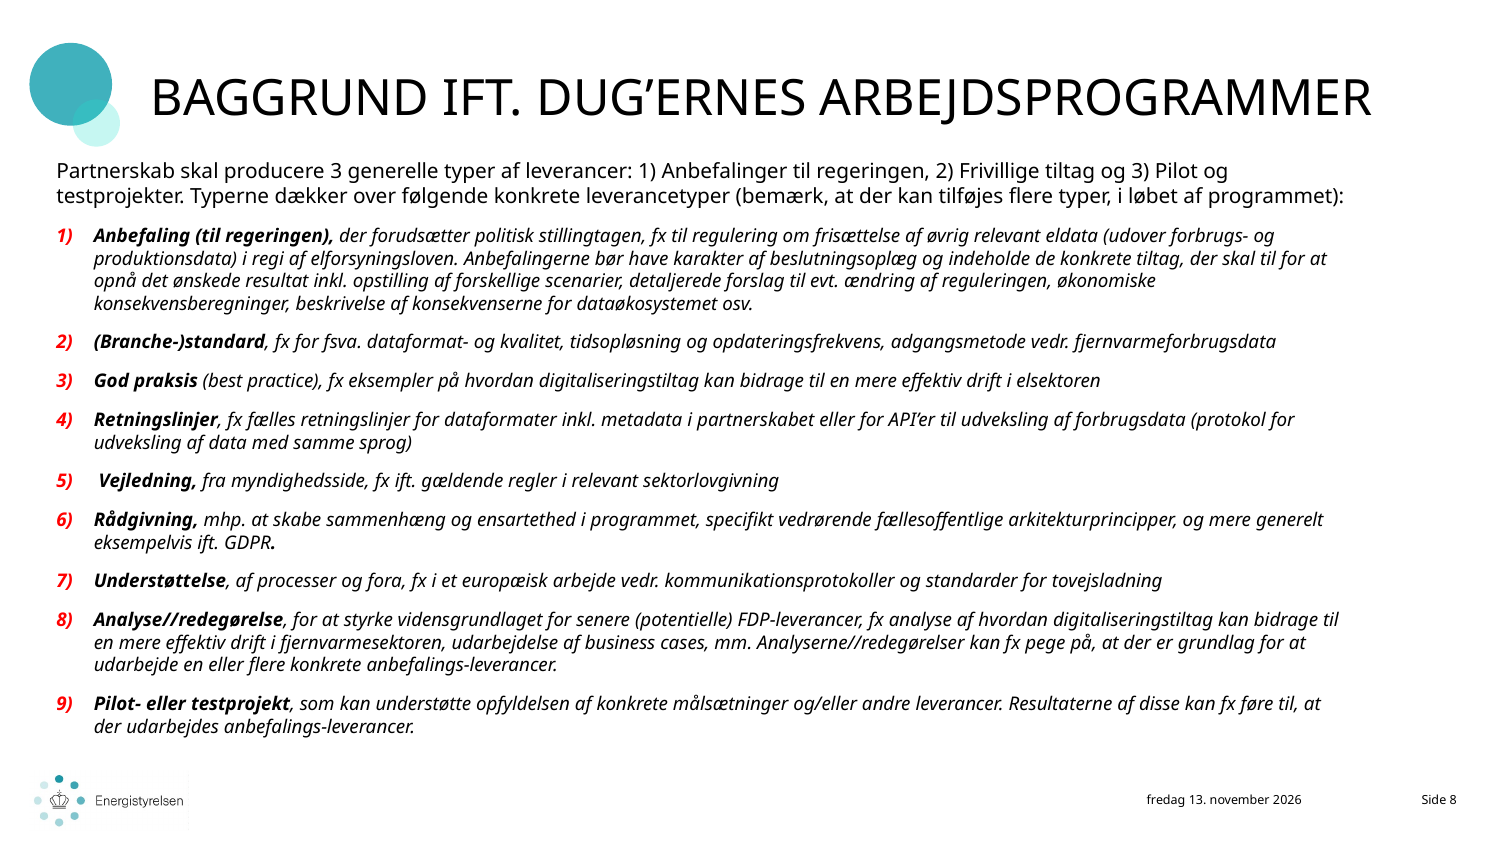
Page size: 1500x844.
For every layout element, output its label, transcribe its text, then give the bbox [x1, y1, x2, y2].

slide_number Side 8 [1337, 785, 1471, 831]
slide_number 12. maj 2025 [1133, 785, 1336, 831]
picture [29, 770, 189, 831]
list Partnerskab skal producere 3 generelle typer af leverancer: 1) Anbefalinger til regeringen, 2) Frivillige tiltag og 3) Pilot og testprojekter. Typerne dækker over følgende konkrete leverancetyper (bemærk, at der kan tilføjes flere typer, i løbet af programmet): Anbefaling (til regeringen), der forudsætter politisk stillingtagen, fx til regulering om frisættelse af øvrig relevant eldata (udover forbrugs- og produktionsdata) i regi af elforsyningsloven. Anbefalingerne bør have karakter af beslutningsoplæg og indeholde de konkrete tiltag, der skal til for at opnå det ønskede resultat inkl. opstilling af forskellige scenarier, detaljerede forslag til evt. ændring af reguleringen, økonomiske konsekvensberegninger, beskrivelse af konsekvenserne for dataøkosystemet osv. (Branche-)standard, fx for fsva. dataformat- og kvalitet, tidsopløsning og opdateringsfrekvens, adgangsmetode vedr. fjernvarmeforbrugsdata God praksis (best practice), fx eksempler på hvordan digitaliseringstiltag kan bidrage til en mere effektiv drift i elsektoren Retningslinjer, fx fælles retningslinjer for dataformater inkl. metadata i partnerskabet eller for API’er til udveksling af forbrugsdata (protokol for udveksling af data med samme sprog) Vejledning, fra myndighedsside, fx ift. gældende regler i relevant sektorlovgivning Rådgivning, mhp. at skabe sammenhæng og ensartethed i programmet, specifikt vedrørende fællesoffentlige arkitekturprincipper, og mere generelt eksempelvis ift. GDPR. Understøttelse, af processer og fora, fx i et europæisk arbejde vedr. kommunikationsprotokoller og standarder for tovejsladning Analyse//redegørelse, for at styrke vidensgrundlaget for senere (potentielle) FDP-leverancer, fx analyse af hvordan digitaliseringstiltag kan bidrage til en mere effektiv drift i fjernvarmesektoren, udarbejdelse af business cases, mm. Analyserne//redegørelser kan fx pege på, at der er grundlag for at udarbejde en eller flere konkrete anbefalings-leverancer. Pilot- eller testprojekt, som kan understøtte opfyldelsen af konkrete målsætninger og/eller andre leverancer. Resultaterne af disse kan fx føre til, at der udarbejdes anbefalings-leverancer. [41, 150, 1365, 712]
list Baggrund ift. DUG’ernes arbejdsprogrammer [135, 44, 1465, 147]
